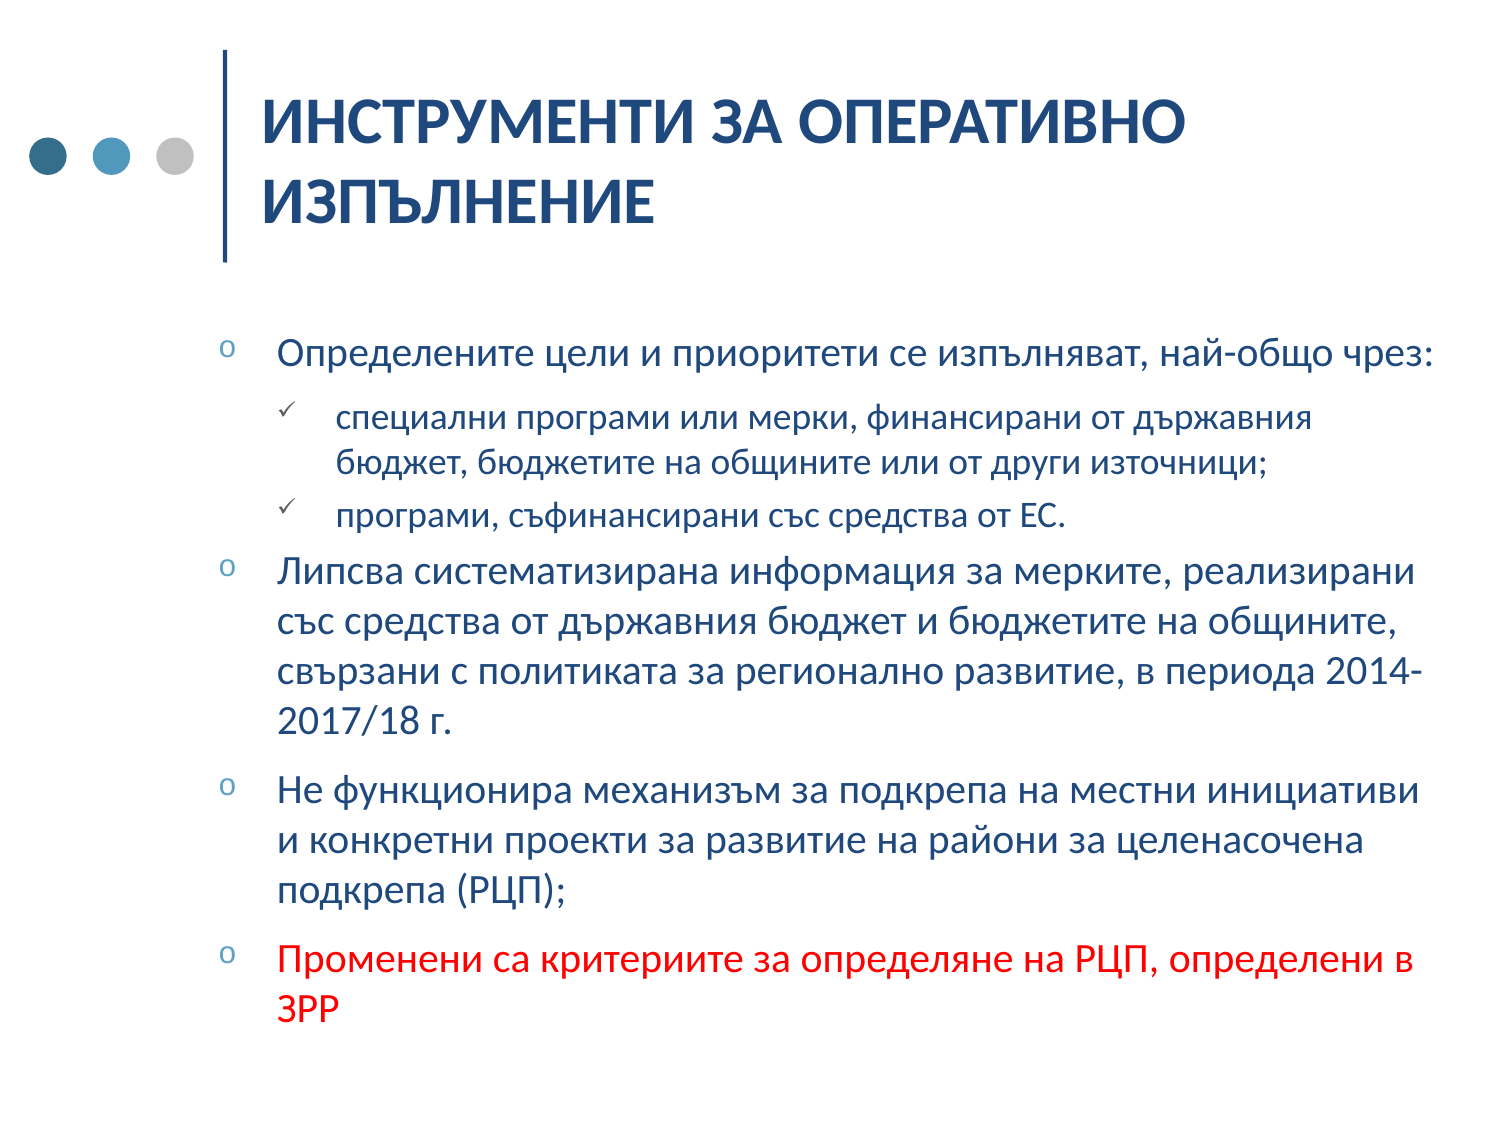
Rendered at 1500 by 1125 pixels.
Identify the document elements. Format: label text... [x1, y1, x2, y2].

list Определените цели и приоритети се изпълняват, най-общо чрез: специални програми или мерки, финансирани от държавния бюджет, бюджетите на общините или от други източници; програми, съфинансирани със средства от ЕС. Липсва систематизирана информация за мерките, реализирани със средства от държавния бюджет и бюджетите на общините, свързани с политиката за регионално развитие, в периода 2014-2017/18 г. Не функционира механизъм за подкрепа на местни инициативи и конкретни проекти за развитие на райони за целенасочена подкрепа (РЦП); Променени са критериите за определяне на РЦП, определени в ЗРР [206, 312, 1457, 1041]
title ИНСТРУМЕНТИ ЗА ОПЕРАТИВНО ИЗПЪЛНЕНИЕ [249, 31, 1400, 282]
